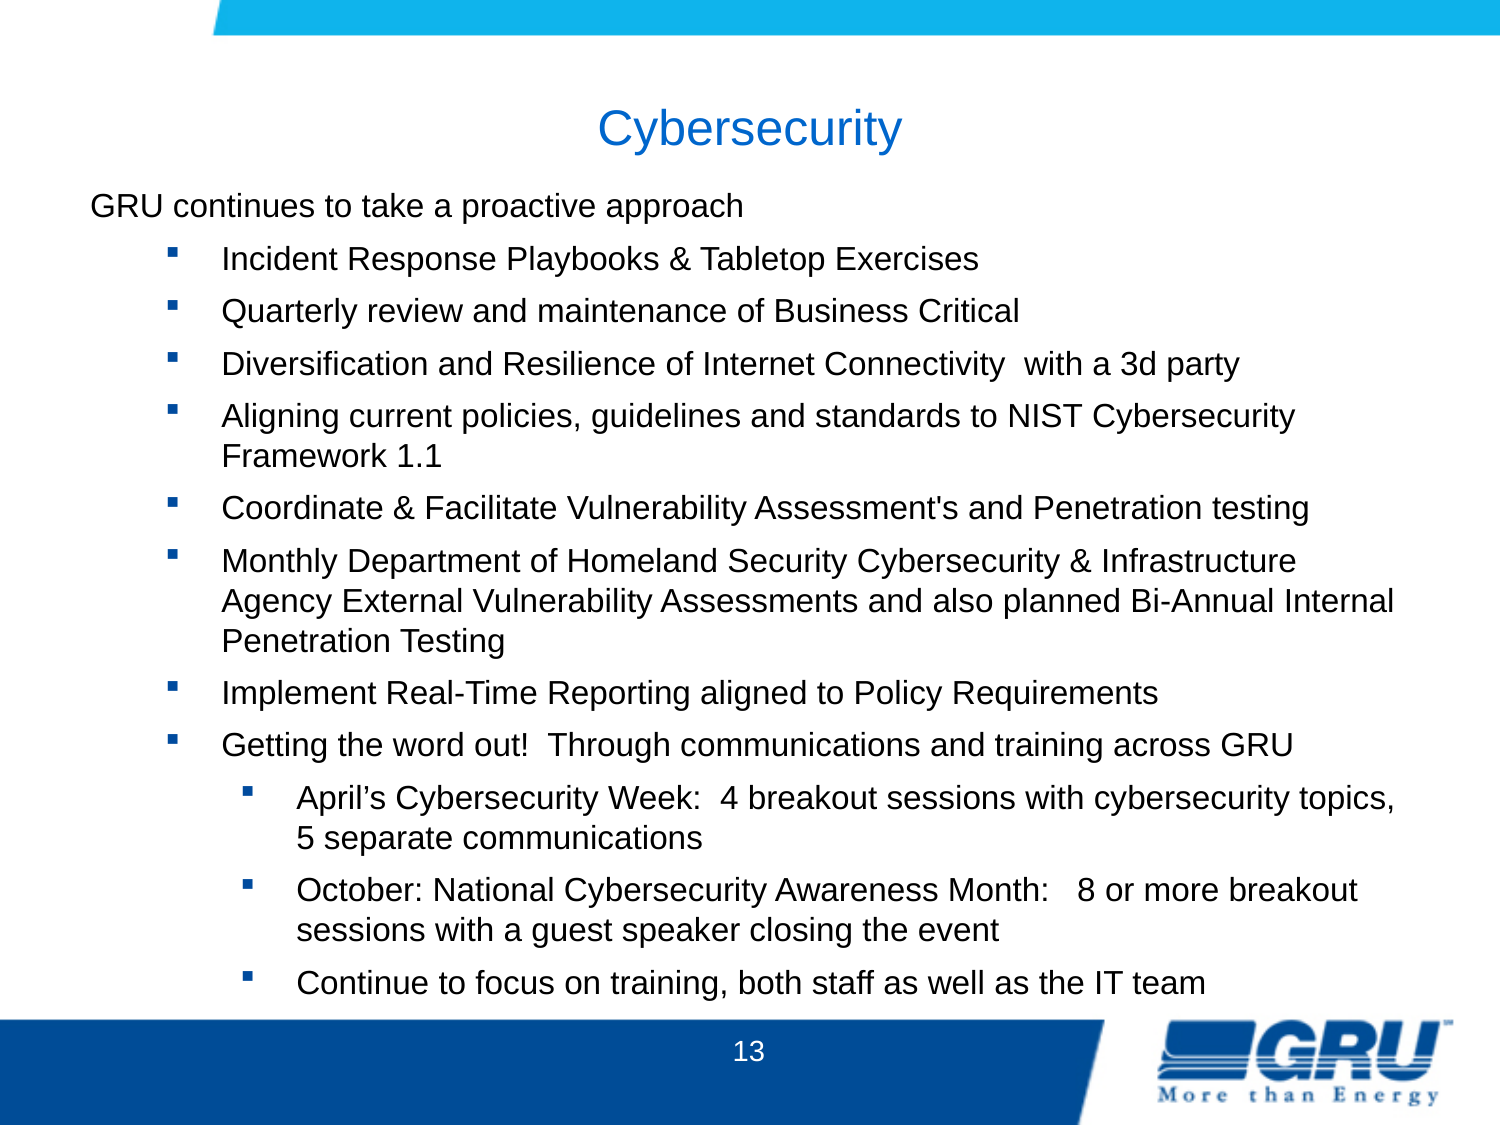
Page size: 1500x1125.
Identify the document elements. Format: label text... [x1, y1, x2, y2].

title Cybersecurity [112, 88, 1388, 162]
slide_number 13 [592, 1025, 906, 1100]
text_box GRU continues to take a proactive approach Incident Response Playbooks & Tabletop Exercises Quarterly review and maintenance of Business Critical Diversification and Resilience of Internet Connectivity with a 3d party Aligning current policies, guidelines and standards to NIST Cybersecurity Framework 1.1 Coordinate & Facilitate Vulnerability Assessment's and Penetration testing Monthly Department of Homeland Security Cybersecurity & Infrastructure Agency External Vulnerability Assessments and also planned Bi-Annual Internal Penetration Testing Implement Real-Time Reporting aligned to Policy Requirements Getting the word out! Through communications and training across GRU April’s Cybersecurity Week: 4 breakout sessions with cybersecurity topics, 5 separate communications October: National Cybersecurity Awareness Month: 8 or more breakout sessions with a guest speaker closing the event Continue to focus on training, both staff as well as the IT team [74, 176, 1425, 944]
picture [0, 0, 1500, 1125]
